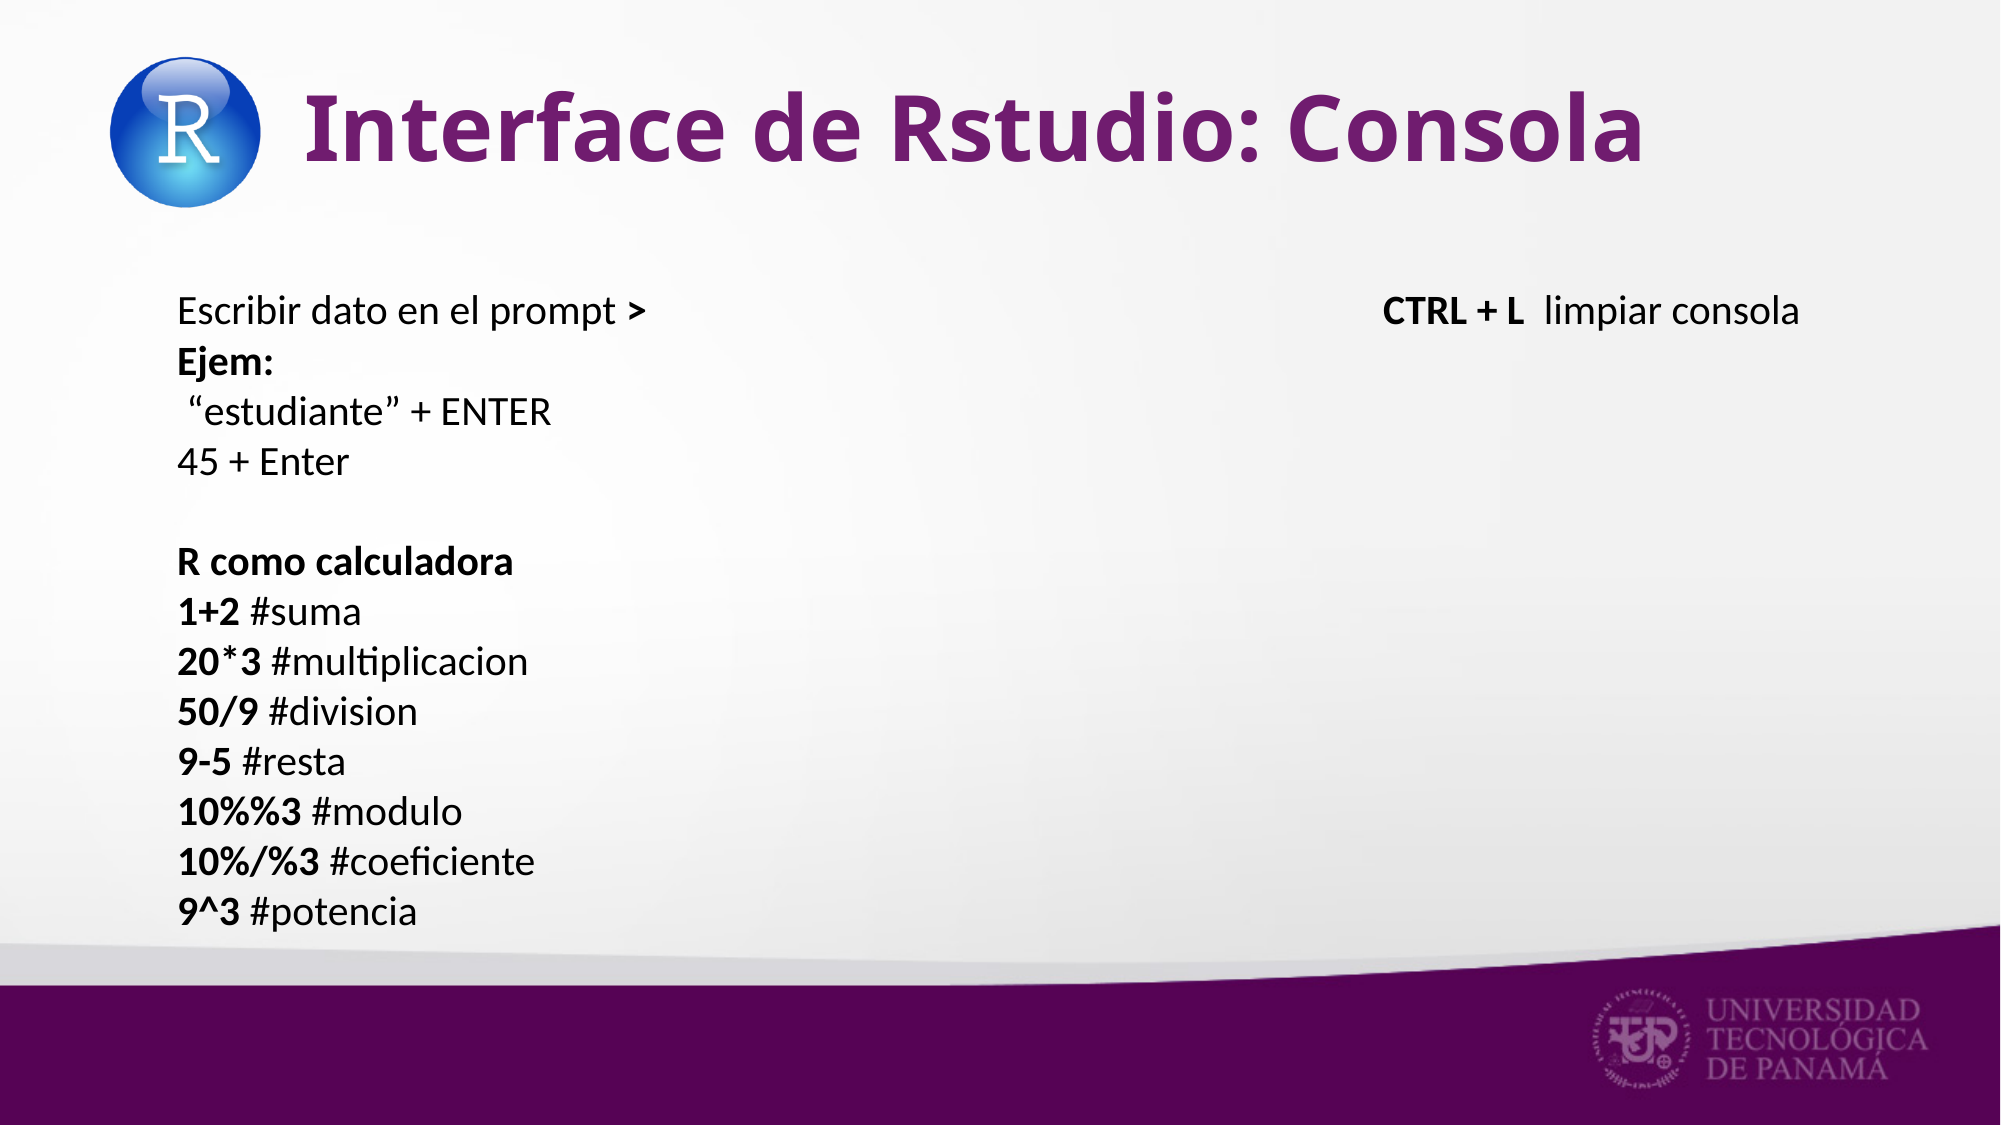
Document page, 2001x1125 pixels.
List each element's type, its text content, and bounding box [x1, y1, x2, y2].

picture [0, 0, 2001, 1125]
title Interface de Rstudio: Consola [251, 23, 1702, 241]
text_box Escribir dato en el prompt > Ejem: “estudiante” + ENTER 45 + Enter R como calculadora 1+2 #suma 20*3 #multiplicacion 50/9 #division 9-5 #resta 10%%3 #modulo 10%/%3 #coeficiente 9^3 #potencia [162, 276, 672, 941]
text_box CTRL + L limpiar consola [1368, 276, 1816, 341]
